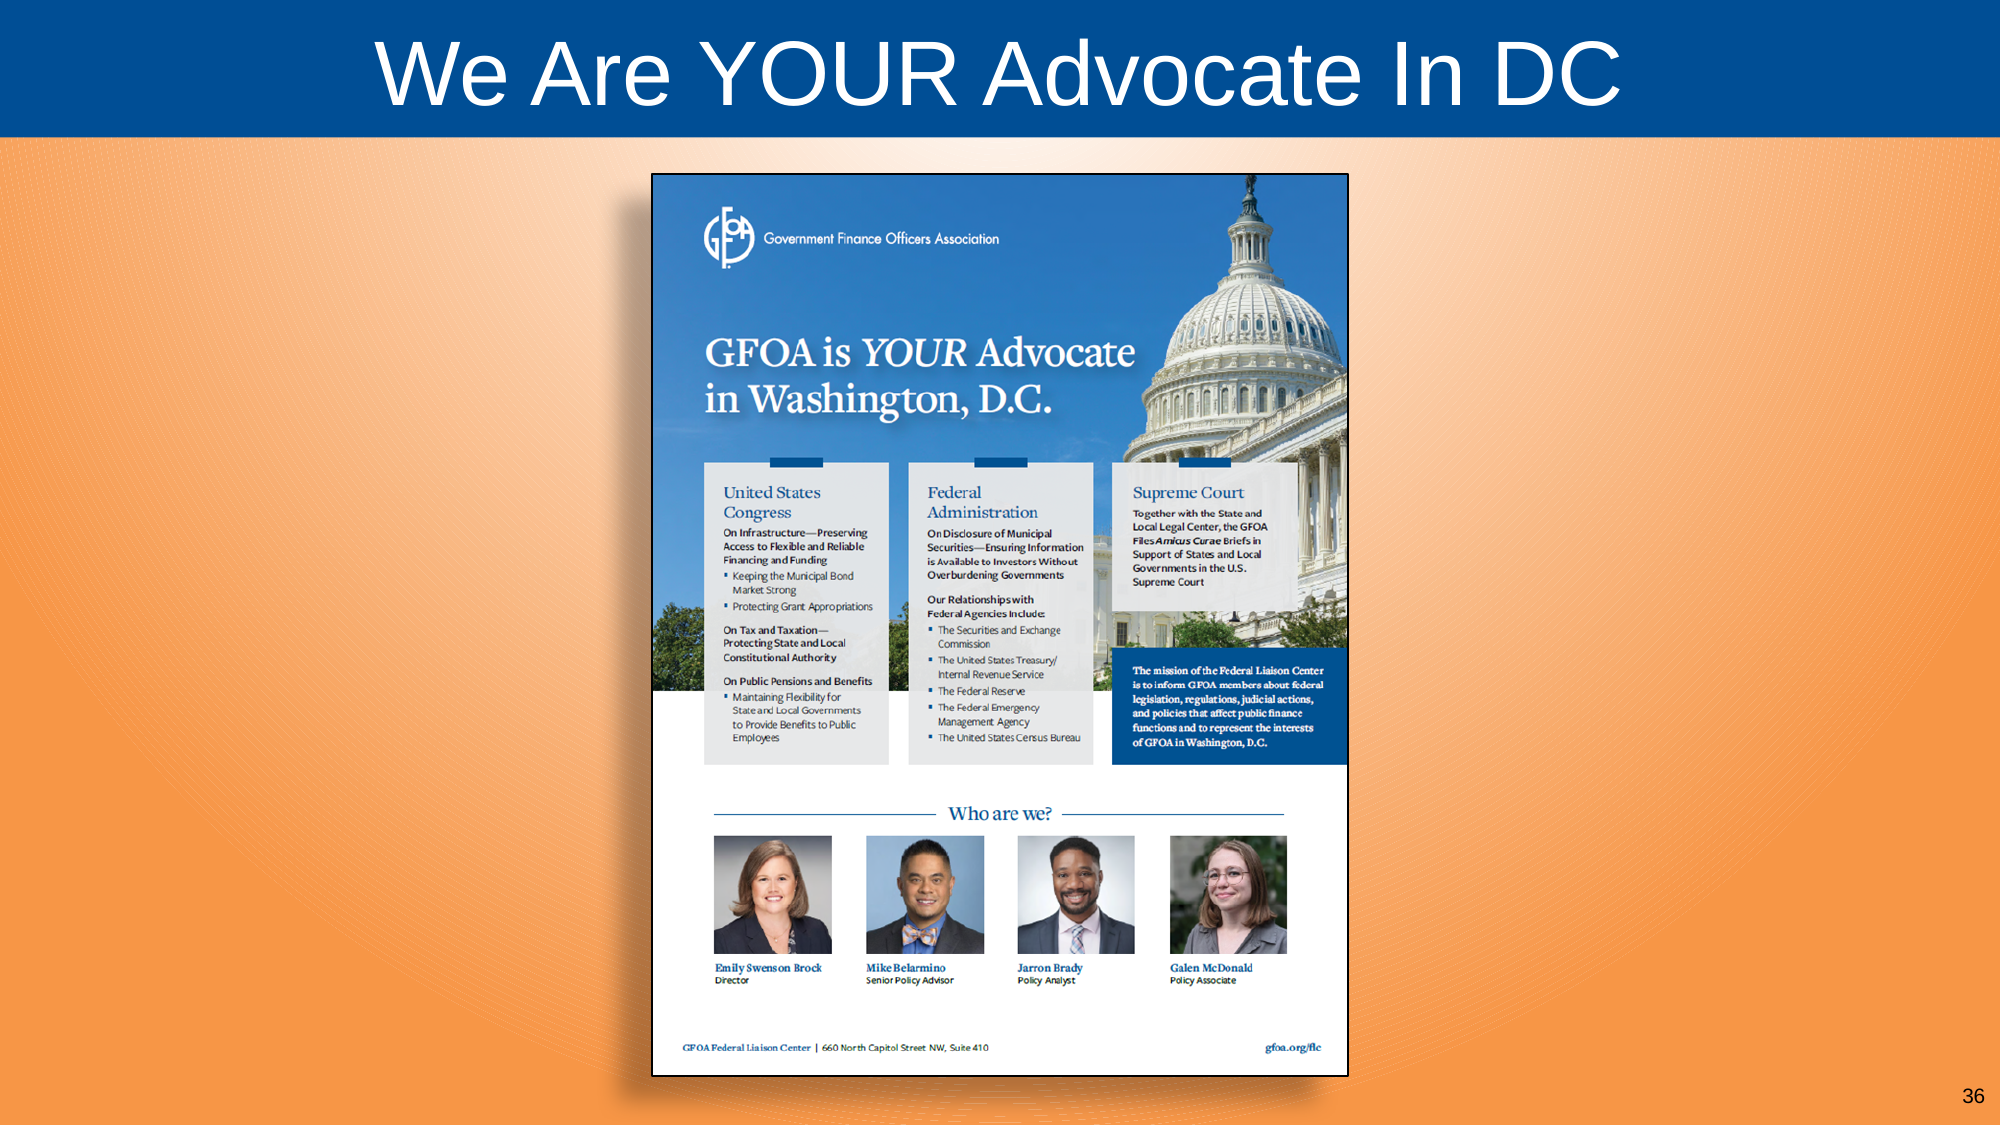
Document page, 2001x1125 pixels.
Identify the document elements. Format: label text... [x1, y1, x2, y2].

title We Are YOUR Advocate In DC [0, 0, 2000, 138]
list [652, 174, 1348, 1076]
slide_number 36 [1533, 1074, 2000, 1124]
